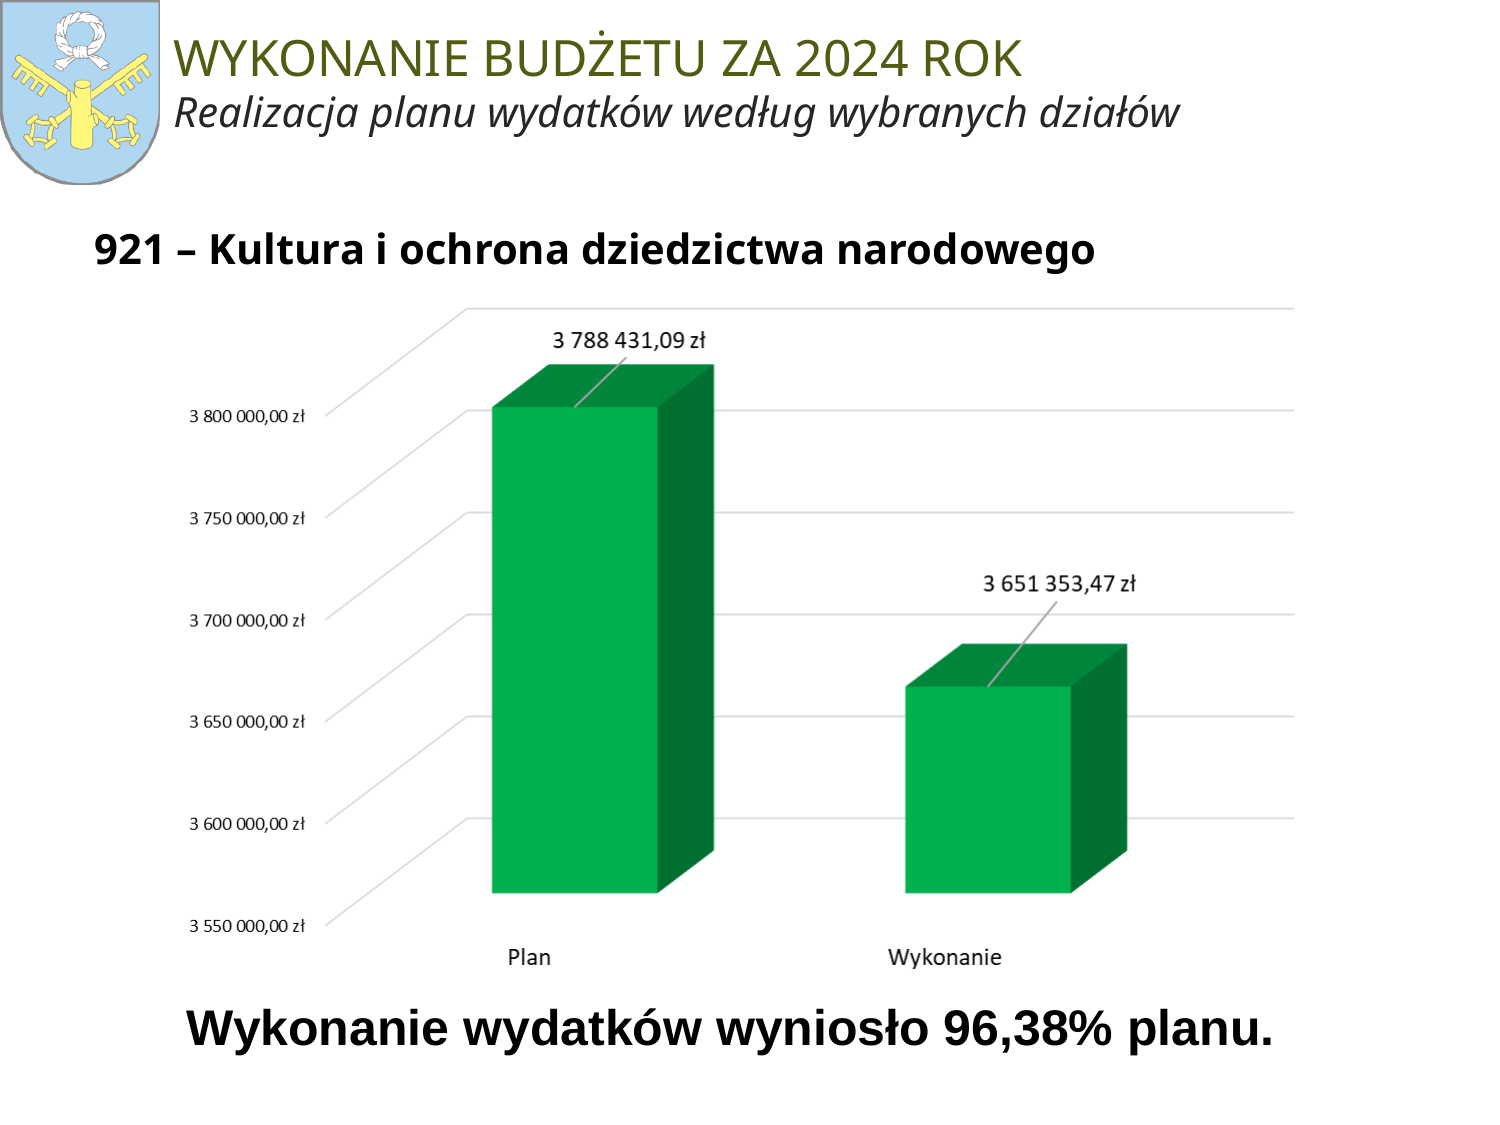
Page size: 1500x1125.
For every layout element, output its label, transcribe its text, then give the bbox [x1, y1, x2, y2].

text_box WYKONANIE BUDŻETU ZA 2024 ROK Realizacja planu wydatków według wybranych działów [160, 0, 1496, 163]
text_box Wykonanie wydatków wyniosło 96,38% planu. [135, 987, 1341, 1092]
picture [149, 280, 1341, 989]
picture [0, 0, 160, 185]
text_box 921 – Kultura i ochrona dziedzictwa narodowego [79, 215, 1341, 281]
